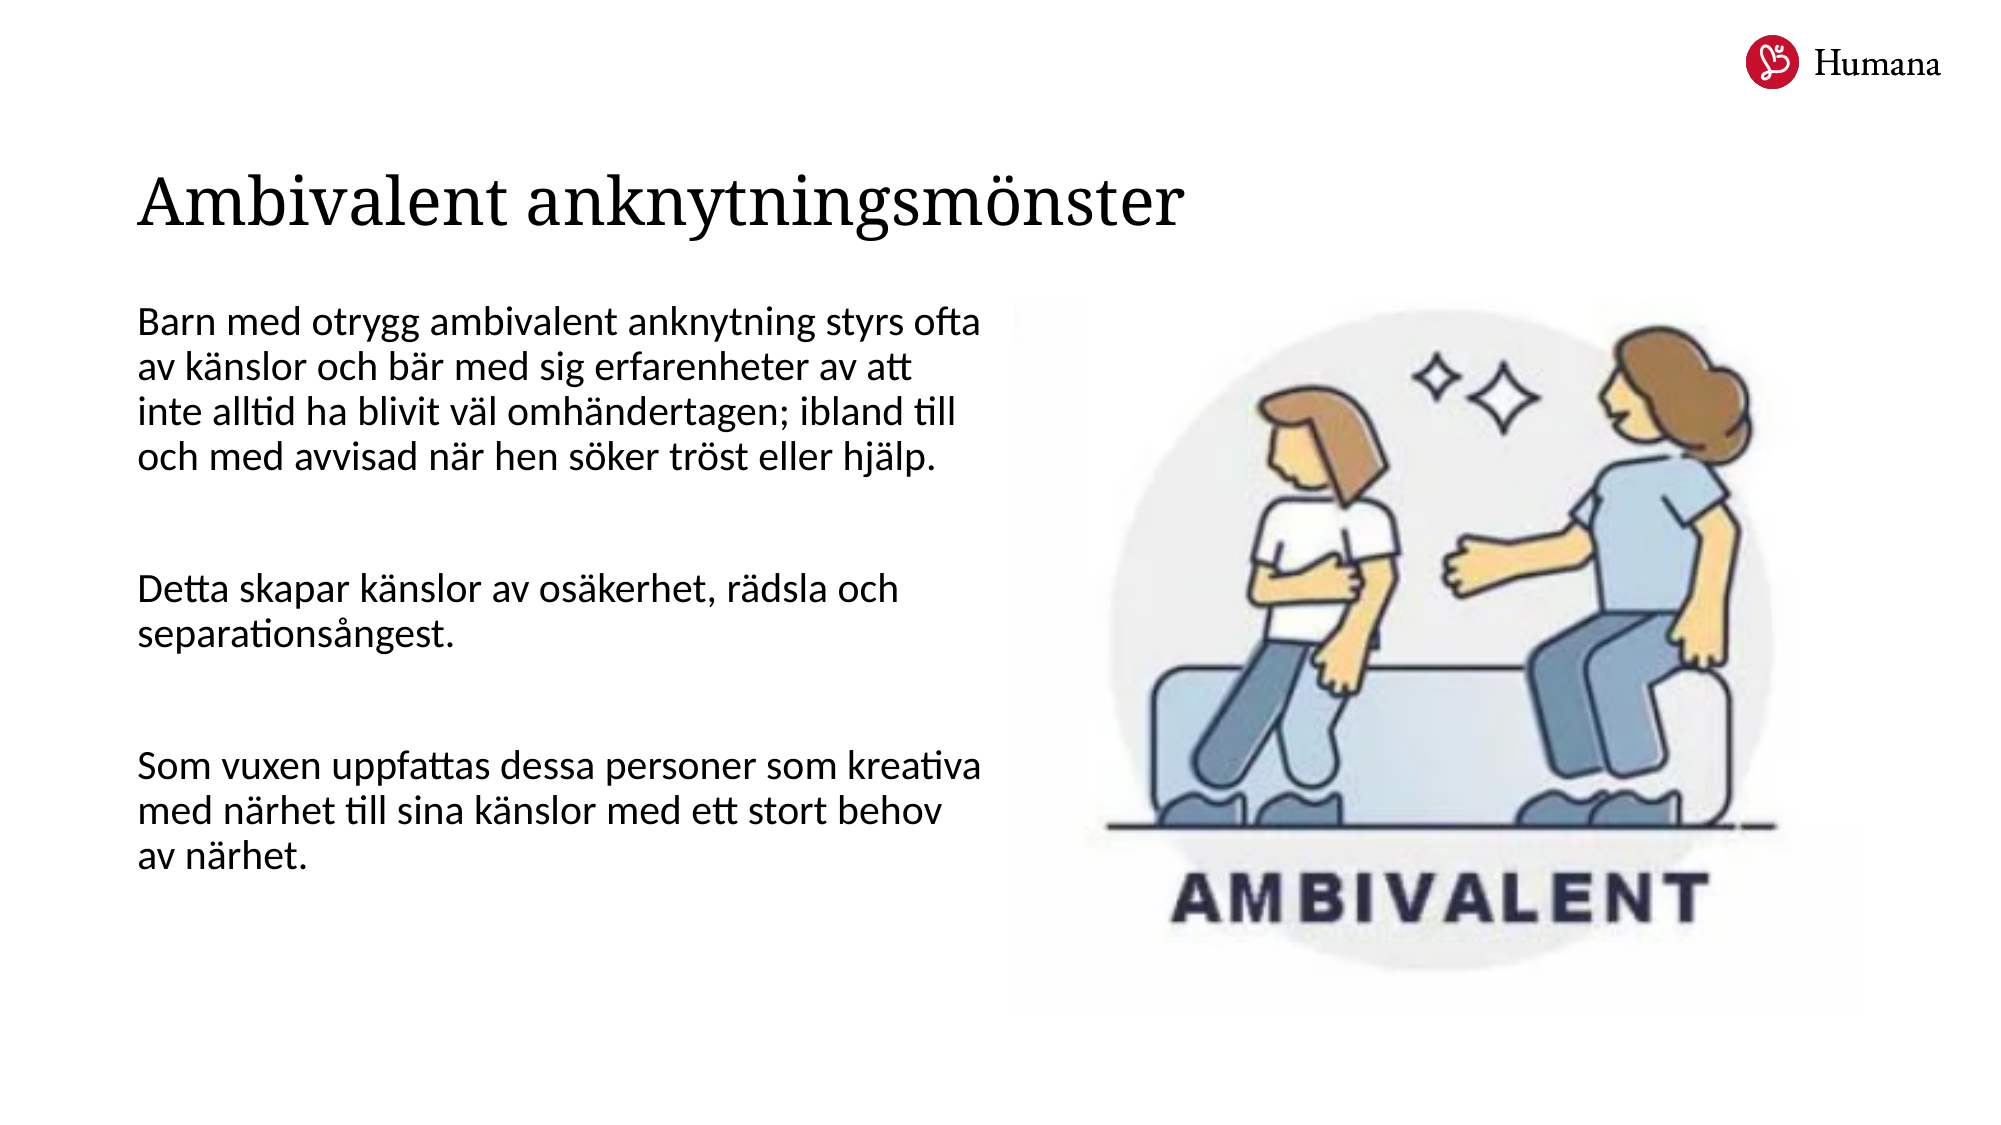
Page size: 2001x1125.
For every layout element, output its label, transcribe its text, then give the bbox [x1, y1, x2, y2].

picture [1746, 35, 1941, 89]
picture [1014, 299, 1865, 1014]
list Barn med otrygg ambivalent anknytning styrs ofta av känslor och bär med sig erfarenheter av att inte alltid ha blivit väl omhändertagen; ibland till och med avvisad när hen söker tröst eller hjälp. Detta skapar känslor av osäkerhet, rädsla och separationsångest. Som vuxen uppfattas dessa personer som kreativa med närhet till sina känslor med ett stort behov av närhet. [137, 299, 988, 1014]
title Ambivalent anknytningsmönster [137, 132, 1863, 276]
